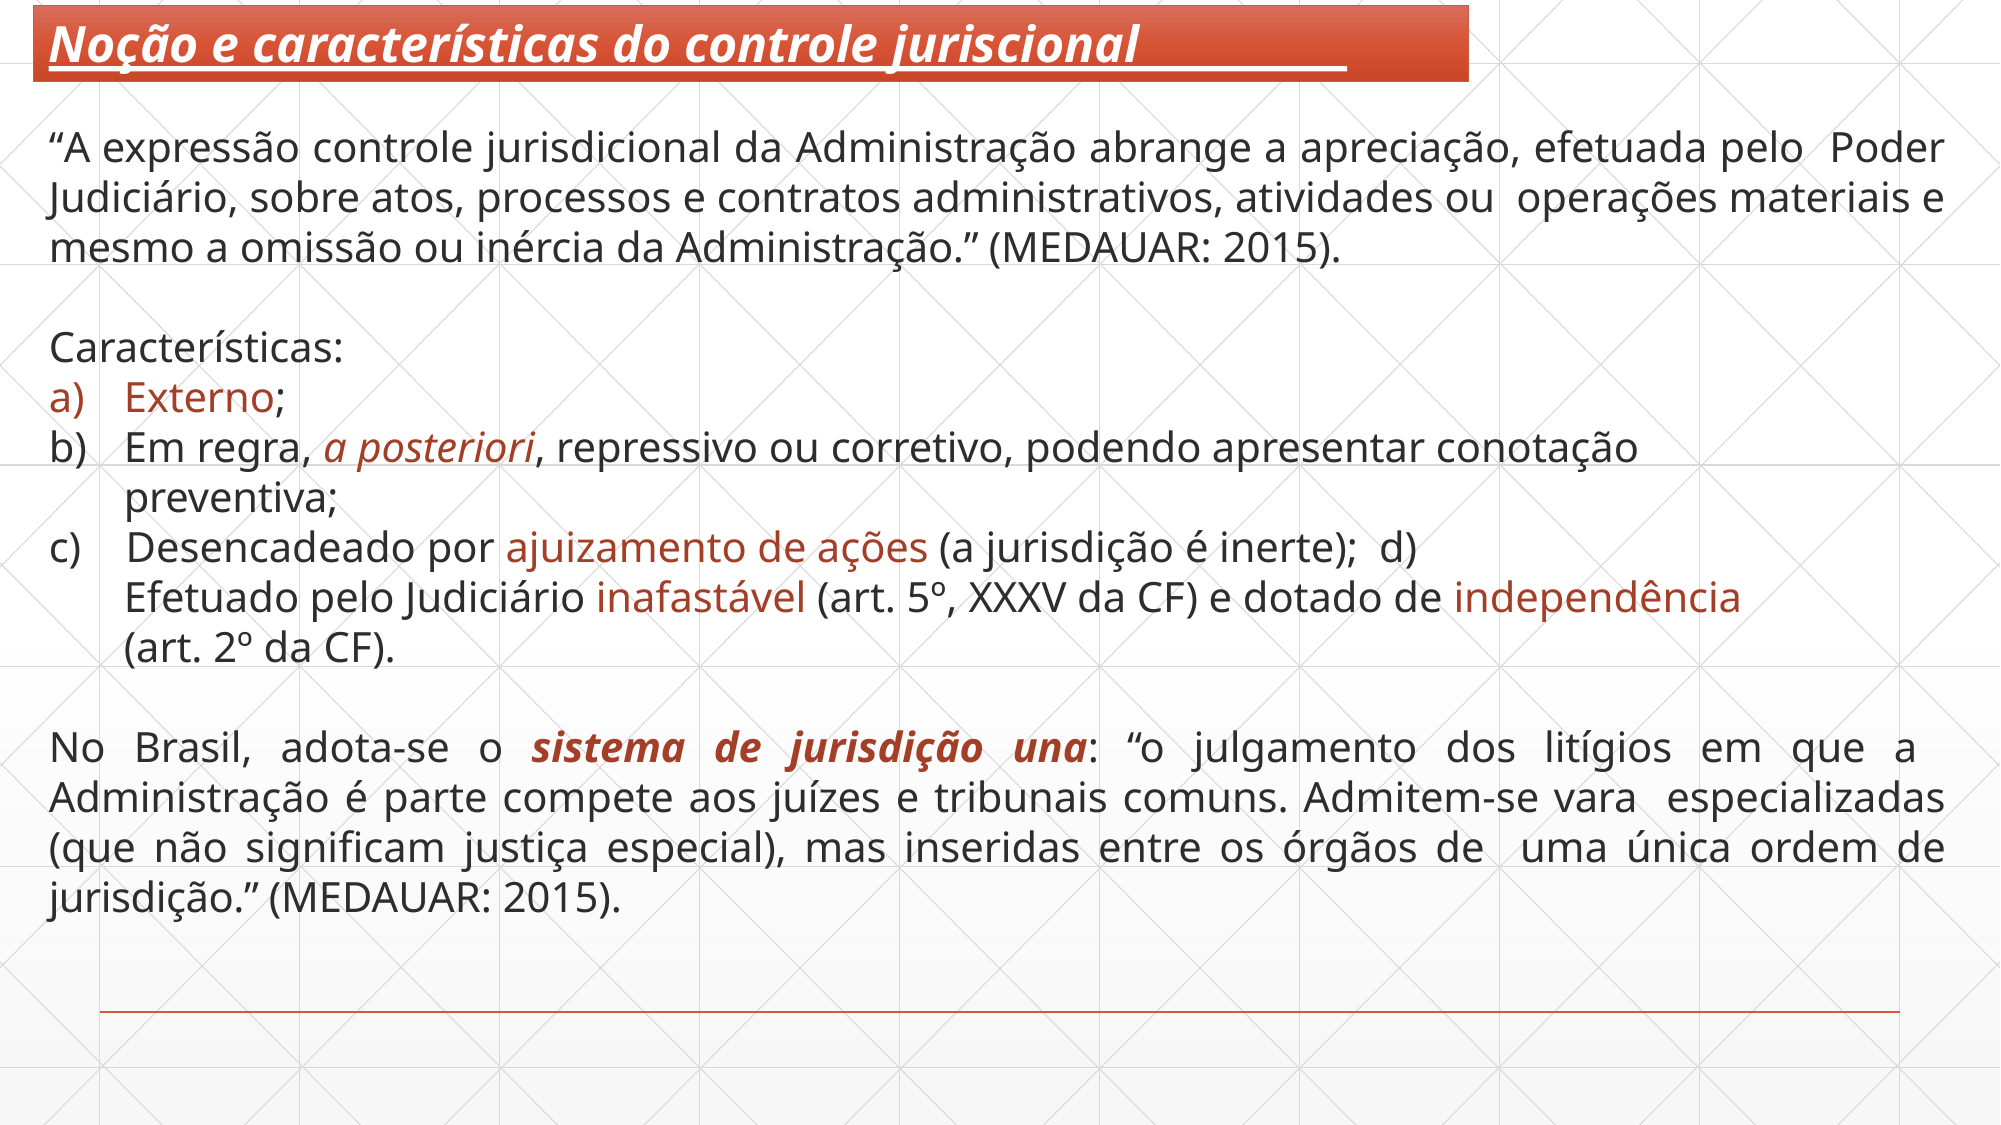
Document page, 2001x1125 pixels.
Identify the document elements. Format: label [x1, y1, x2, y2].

text_box [0, 0, 2000, 1125]
